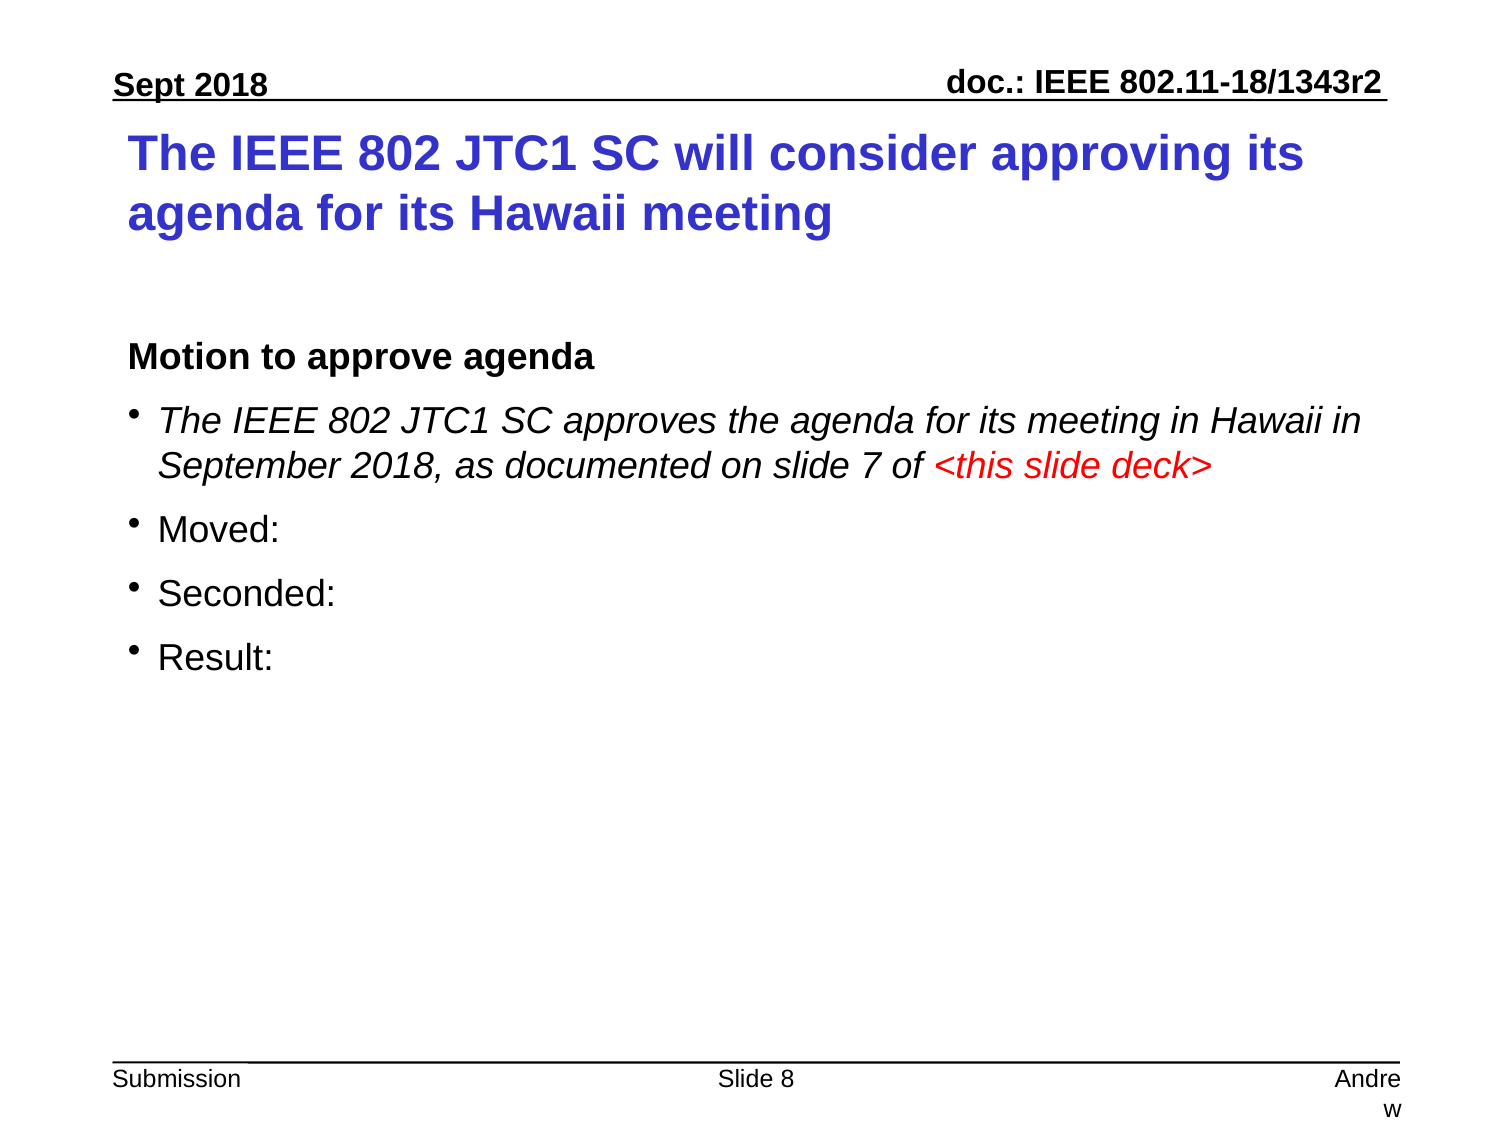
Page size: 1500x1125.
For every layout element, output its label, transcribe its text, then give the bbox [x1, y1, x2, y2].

slide_number Slide 8 [709, 1061, 803, 1093]
footer Andrew Myles, Cisco [1320, 1061, 1402, 1093]
list Motion to approve agenda The IEEE 802 JTC1 SC approves the agenda for its meeting in Hawaii in September 2018, as documented on slide 7 of <this slide deck> Moved: Seconded: Result: [112, 324, 1388, 1000]
title The IEEE 802 JTC1 SC will consider approving its agenda for its Hawaii meeting [112, 112, 1388, 288]
